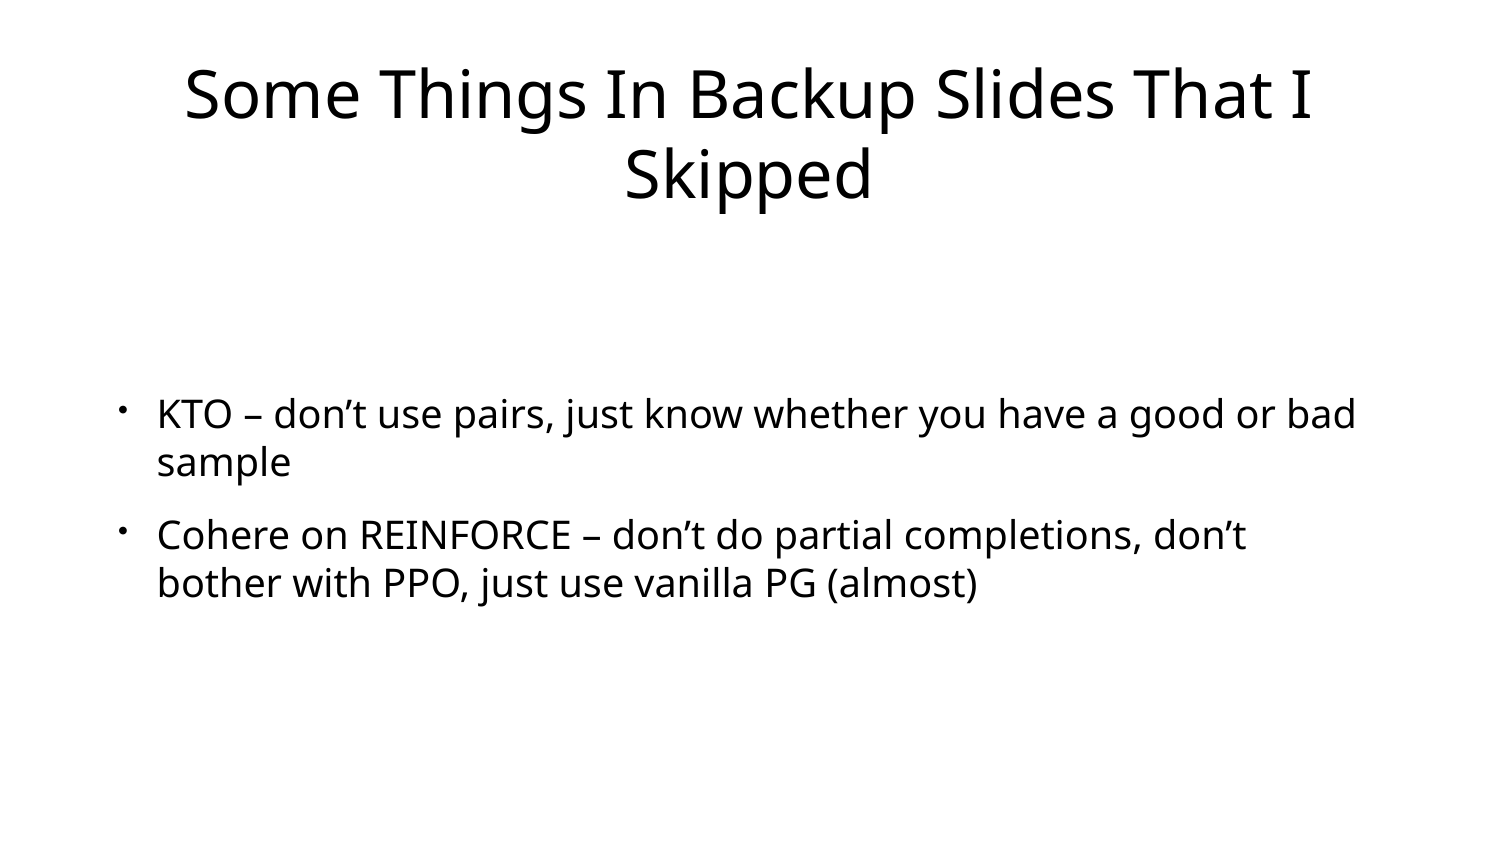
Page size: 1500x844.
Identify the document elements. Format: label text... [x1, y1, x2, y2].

title Some Things In Backup Slides That I Skipped [109, 37, 1391, 224]
list KTO – don’t use pairs, just know whether you have a good or bad sample Cohere on REINFORCE – don’t do partial completions, don’t bother with PPO, just use vanilla PG (almost) [109, 224, 1391, 770]
